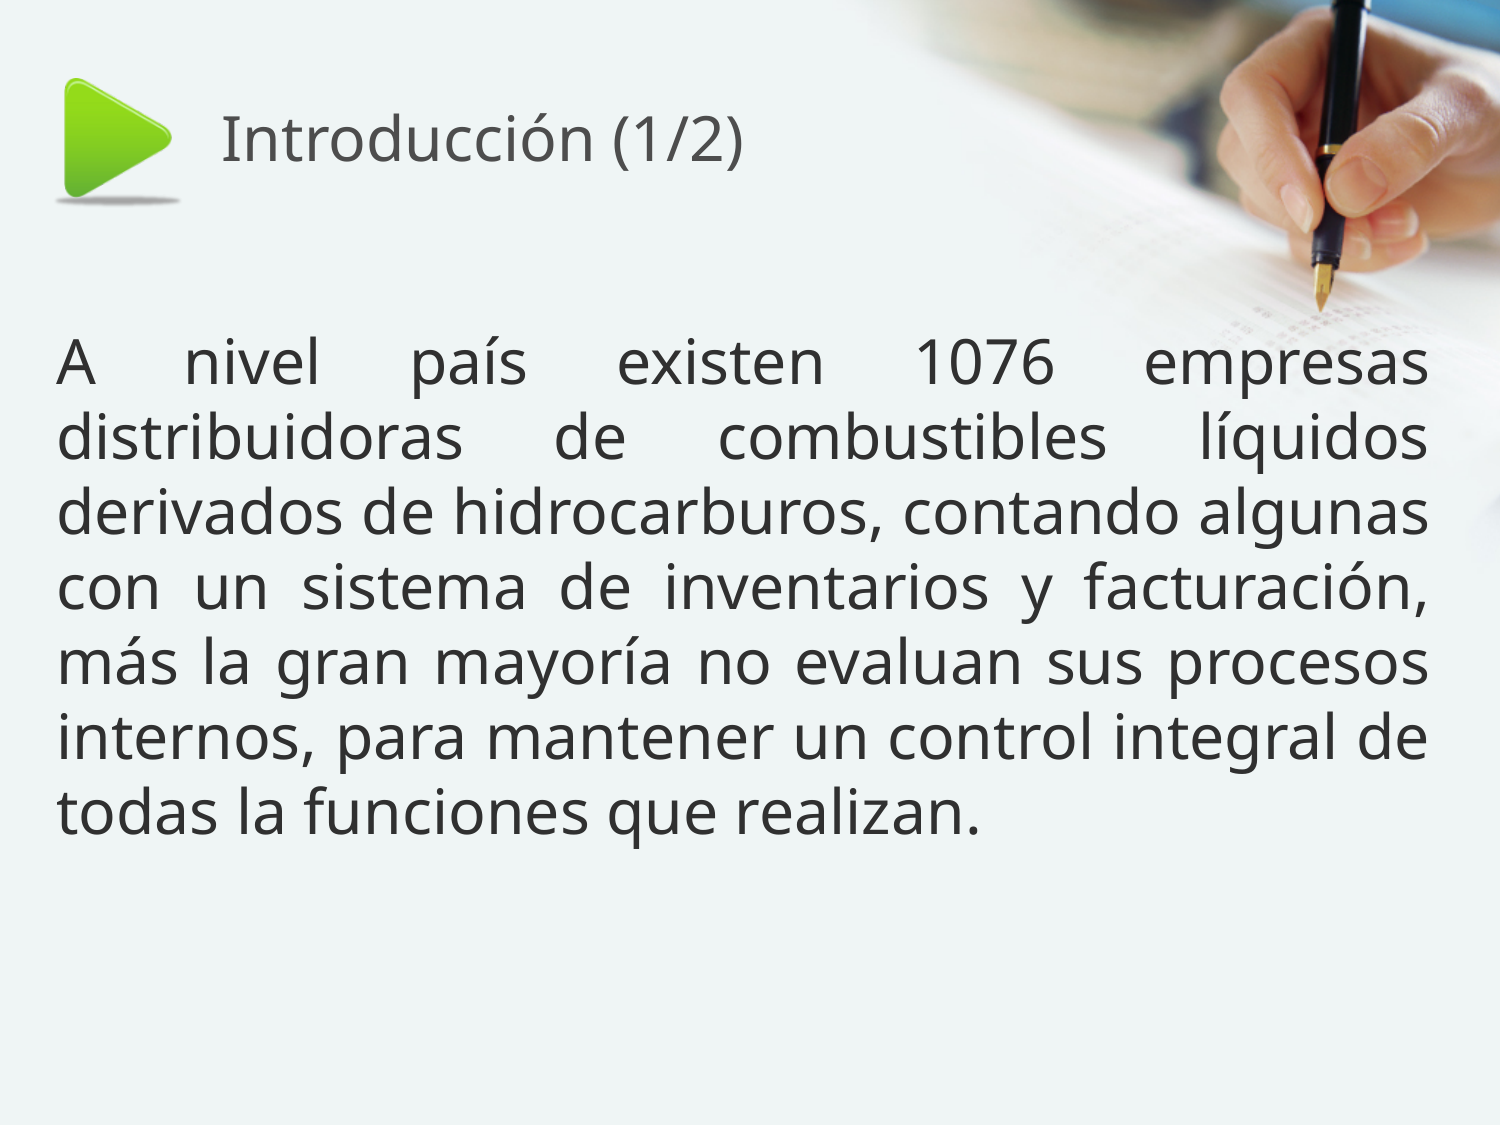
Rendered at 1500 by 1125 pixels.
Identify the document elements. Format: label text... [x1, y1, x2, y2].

text_box A nivel país existen 1076 empresas distribuidoras de combustibles líquidos derivados de hidrocarburos, contando algunas con un sistema de inventarios y facturación, más la gran mayoría no evaluan sus procesos internos, para mantener un control integral de todas la funciones que realizan. [41, 314, 1447, 787]
title Introducción (1/2) [206, 90, 928, 184]
picture [0, 0, 1500, 1125]
